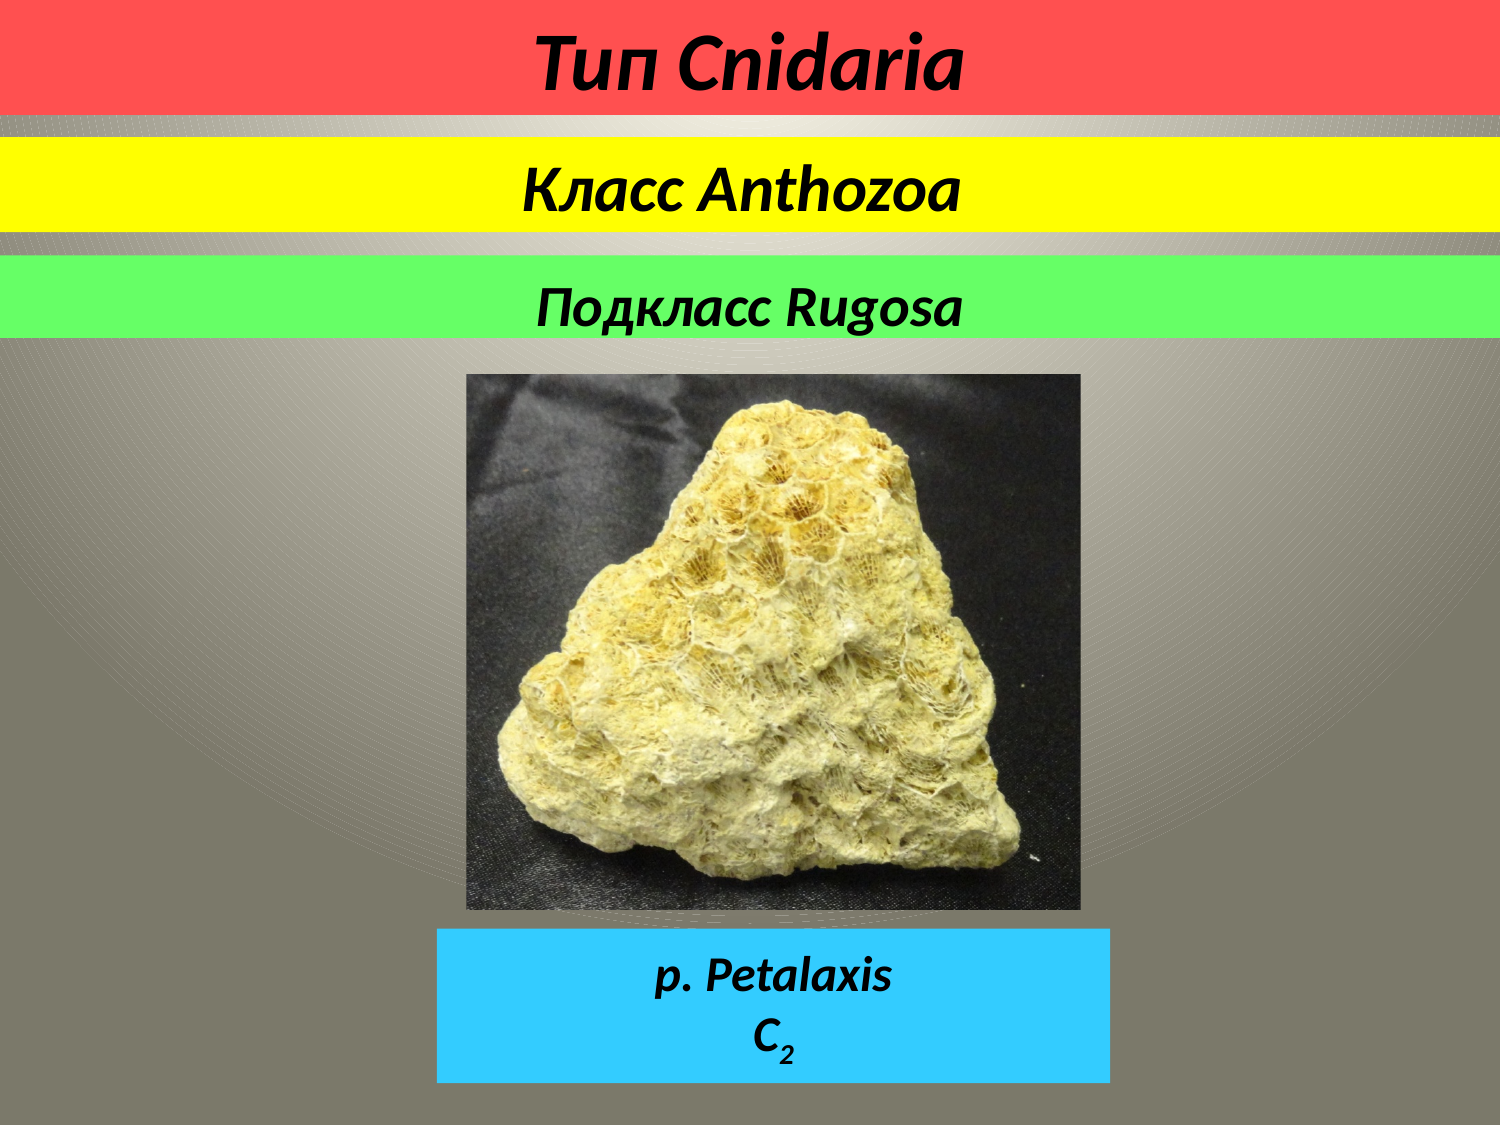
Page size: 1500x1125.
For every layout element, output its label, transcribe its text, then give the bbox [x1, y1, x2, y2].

picture [466, 373, 1081, 910]
text_box Подкласс Rugosa [0, 255, 1500, 338]
text_box Класс Anthozoa [0, 137, 1500, 233]
footer p. Petalaxis C2 [436, 928, 1111, 1084]
text_box Тип Cnidaria [0, 0, 1500, 115]
